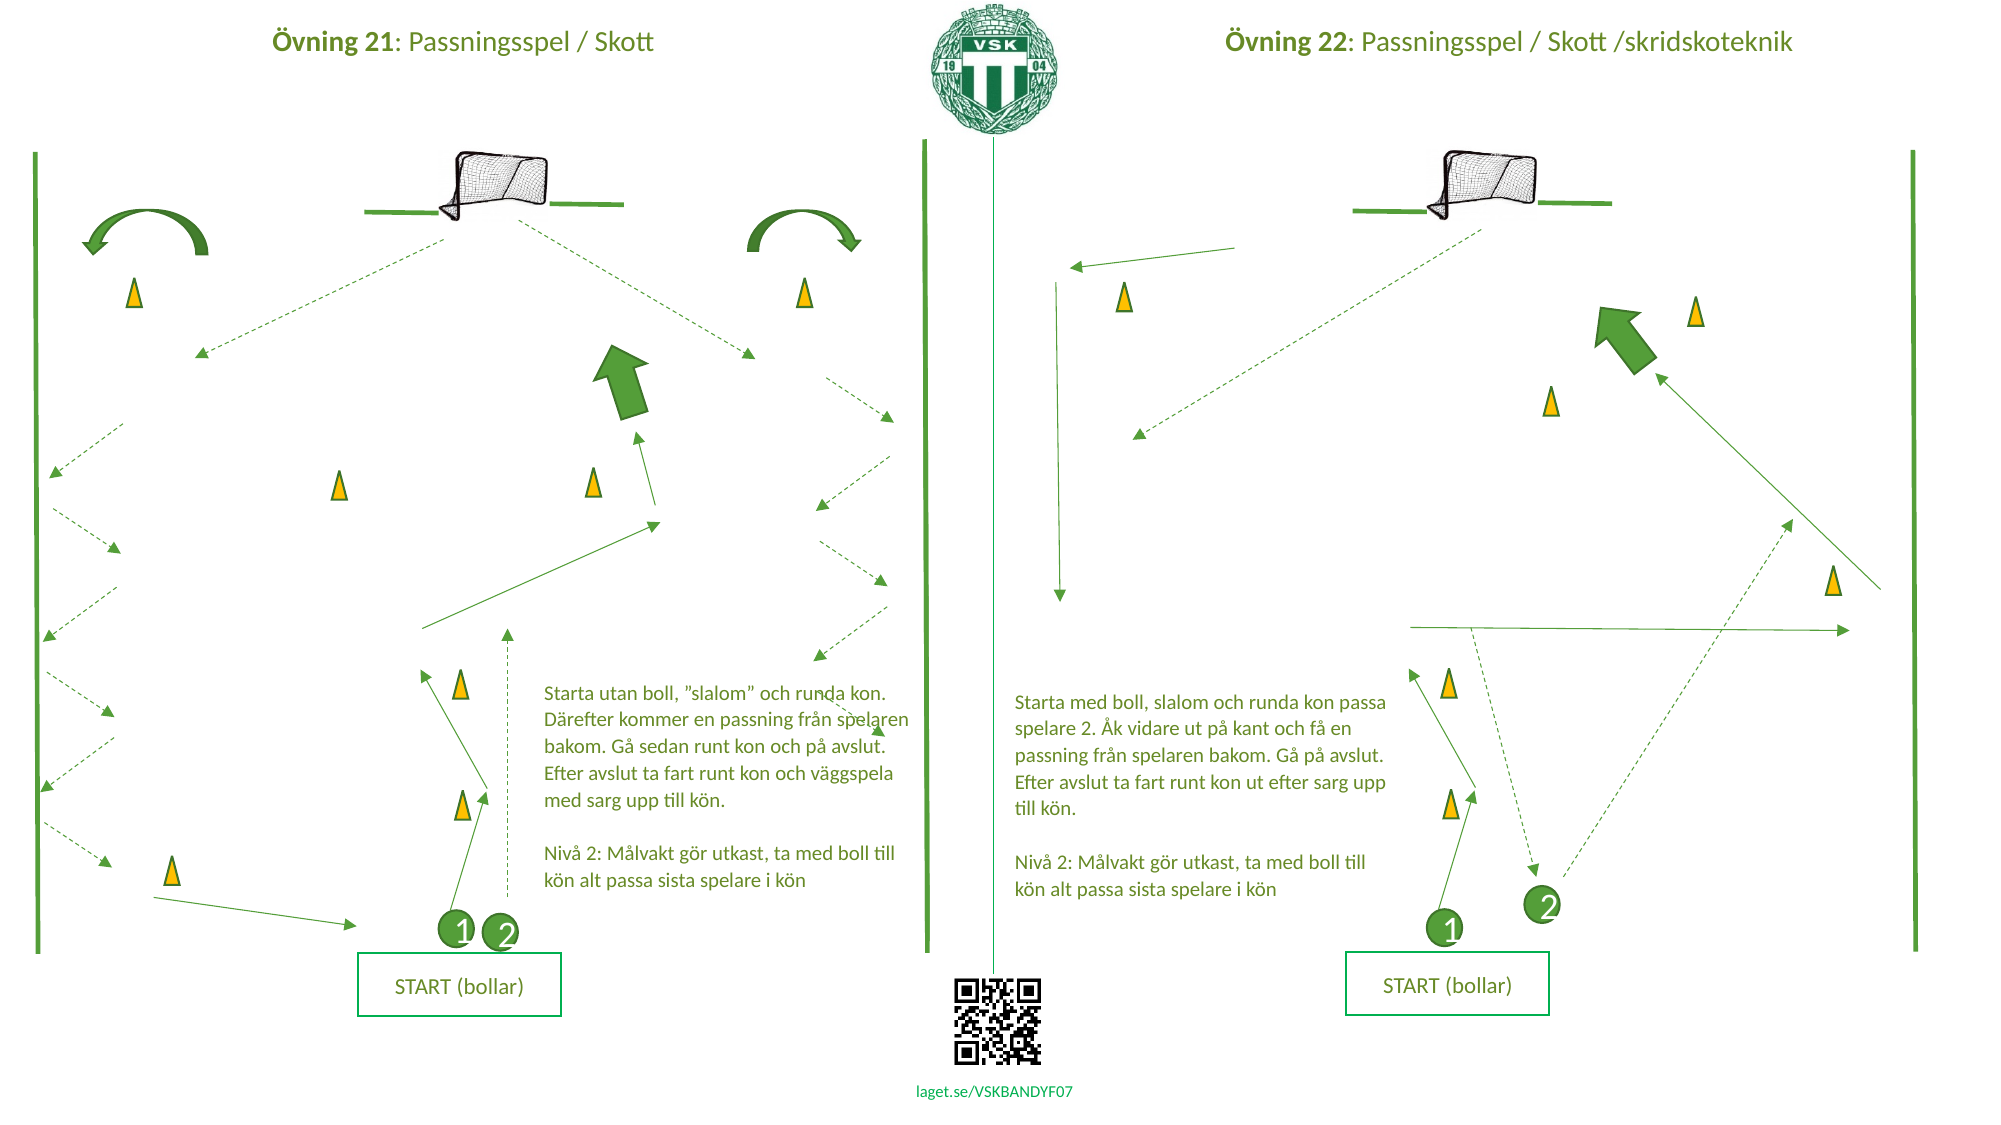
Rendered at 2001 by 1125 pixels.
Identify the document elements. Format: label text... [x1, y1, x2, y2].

text_box Starta med boll, slalom och runda kon passa spelare 2. Åk vidare ut på kant och få en passning från spelaren bakom. Gå på avslut. Efter avslut ta fart runt kon ut efter sarg upp till kön. Nivå 2: Målvakt gör utkast, ta med boll till kön alt passa sista spelare i kön [999, 667, 1403, 919]
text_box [1408, 668, 1476, 788]
text_box Övning 21: Passningsspel / Skott [34, 18, 899, 140]
text_box [125, 277, 144, 309]
text_box [81, 208, 206, 256]
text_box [518, 220, 756, 360]
text_box START (bollar) [357, 952, 562, 1017]
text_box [42, 587, 117, 642]
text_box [924, 150, 928, 953]
text_box START (bollar) [1345, 951, 1550, 1016]
picture [900, 1, 1089, 137]
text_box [53, 508, 121, 554]
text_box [1563, 518, 1794, 877]
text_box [815, 456, 890, 511]
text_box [826, 377, 894, 423]
text_box Övning 22: Passningsspel / Skott /skridskoteknik [1077, 18, 1942, 140]
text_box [1438, 790, 1475, 910]
text_box [756, 209, 862, 253]
text_box 2 [481, 912, 519, 952]
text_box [819, 541, 888, 587]
text_box 2 [1523, 884, 1561, 925]
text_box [1912, 149, 1916, 952]
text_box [635, 431, 656, 506]
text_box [1069, 248, 1235, 269]
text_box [49, 423, 123, 479]
text_box 1 [1425, 909, 1464, 948]
text_box [584, 467, 603, 498]
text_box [35, 151, 39, 954]
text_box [924, 139, 928, 150]
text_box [1055, 282, 1060, 602]
picture [438, 141, 548, 231]
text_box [44, 822, 113, 868]
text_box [40, 737, 115, 793]
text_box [1132, 229, 1482, 440]
text_box Starta utan boll, ”slalom” och runda kon. Därefter kommer en passning från spelaren bakom. Gå sedan runt kon och på avslut. Efter avslut ta fart runt kon och väggspela med sarg upp till kön. Nivå 2: Målvakt gör utkast, ta med boll till kön alt passa sista spelare i kön [528, 659, 924, 910]
text_box [1594, 306, 1658, 376]
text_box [422, 522, 661, 629]
text_box 1 [437, 910, 475, 949]
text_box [420, 669, 488, 789]
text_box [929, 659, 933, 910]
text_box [817, 691, 886, 737]
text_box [1470, 631, 1537, 877]
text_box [900, 964, 1089, 1110]
text_box [330, 470, 349, 501]
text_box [46, 672, 115, 718]
text_box [1115, 281, 1132, 313]
text_box [1542, 386, 1561, 417]
text_box [795, 277, 814, 309]
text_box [450, 791, 487, 911]
text_box [592, 360, 650, 421]
picture [1426, 140, 1537, 230]
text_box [813, 606, 888, 662]
text_box [163, 855, 181, 886]
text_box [1410, 627, 1563, 631]
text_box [1794, 627, 1850, 631]
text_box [1655, 373, 1881, 590]
text_box [1686, 296, 1705, 327]
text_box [194, 239, 444, 359]
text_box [153, 897, 357, 927]
text_box [1824, 590, 1843, 596]
